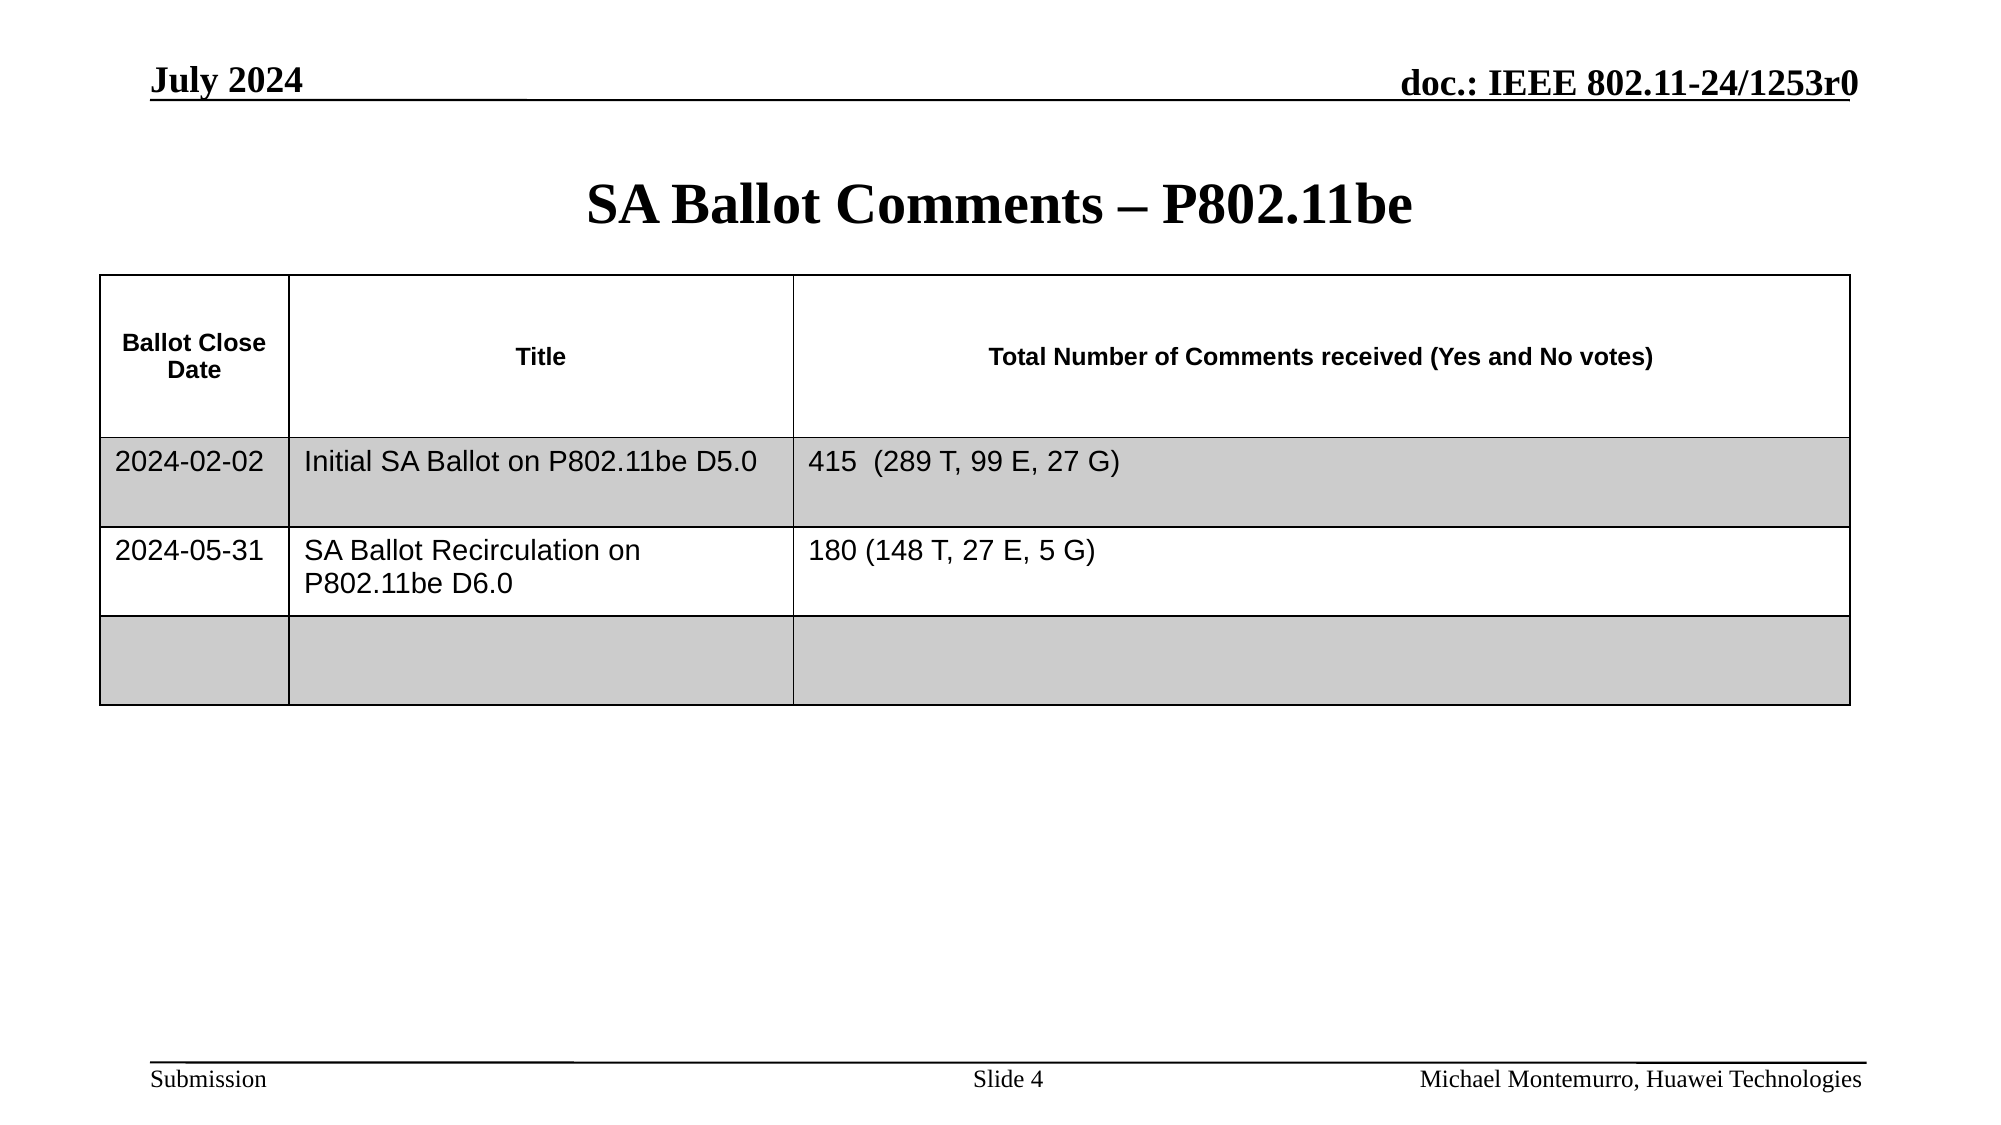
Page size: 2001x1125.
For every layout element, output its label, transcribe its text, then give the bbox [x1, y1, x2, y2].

title SA Ballot Comments – P802.11be [149, 112, 1850, 274]
table_cell SA Ballot Recirculation on P802.11be D6.0 [290, 528, 793, 615]
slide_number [149, 54, 305, 101]
table_header Ballot Close Date [101, 276, 288, 437]
table_cell [794, 617, 1849, 704]
table_cell 415 (289 T, 99 E, 27 G) [794, 438, 1849, 526]
slide_number Slide 4 [972, 1061, 1045, 1093]
table_header Title [290, 276, 793, 437]
table_cell 2024-02-02 [101, 438, 288, 526]
table_cell 180 (148 T, 27 E, 5 G) [794, 528, 1849, 615]
footer Michael Montemurro, Huawei Technologies [1413, 1061, 1863, 1093]
table_cell [290, 617, 793, 704]
table_cell [101, 617, 288, 704]
table_cell Initial SA Ballot on P802.11be D5.0 [290, 438, 793, 526]
table_cell 2024-05-31 [101, 528, 288, 615]
table_header Total Number of Comments received (Yes and No votes) [794, 276, 1849, 437]
